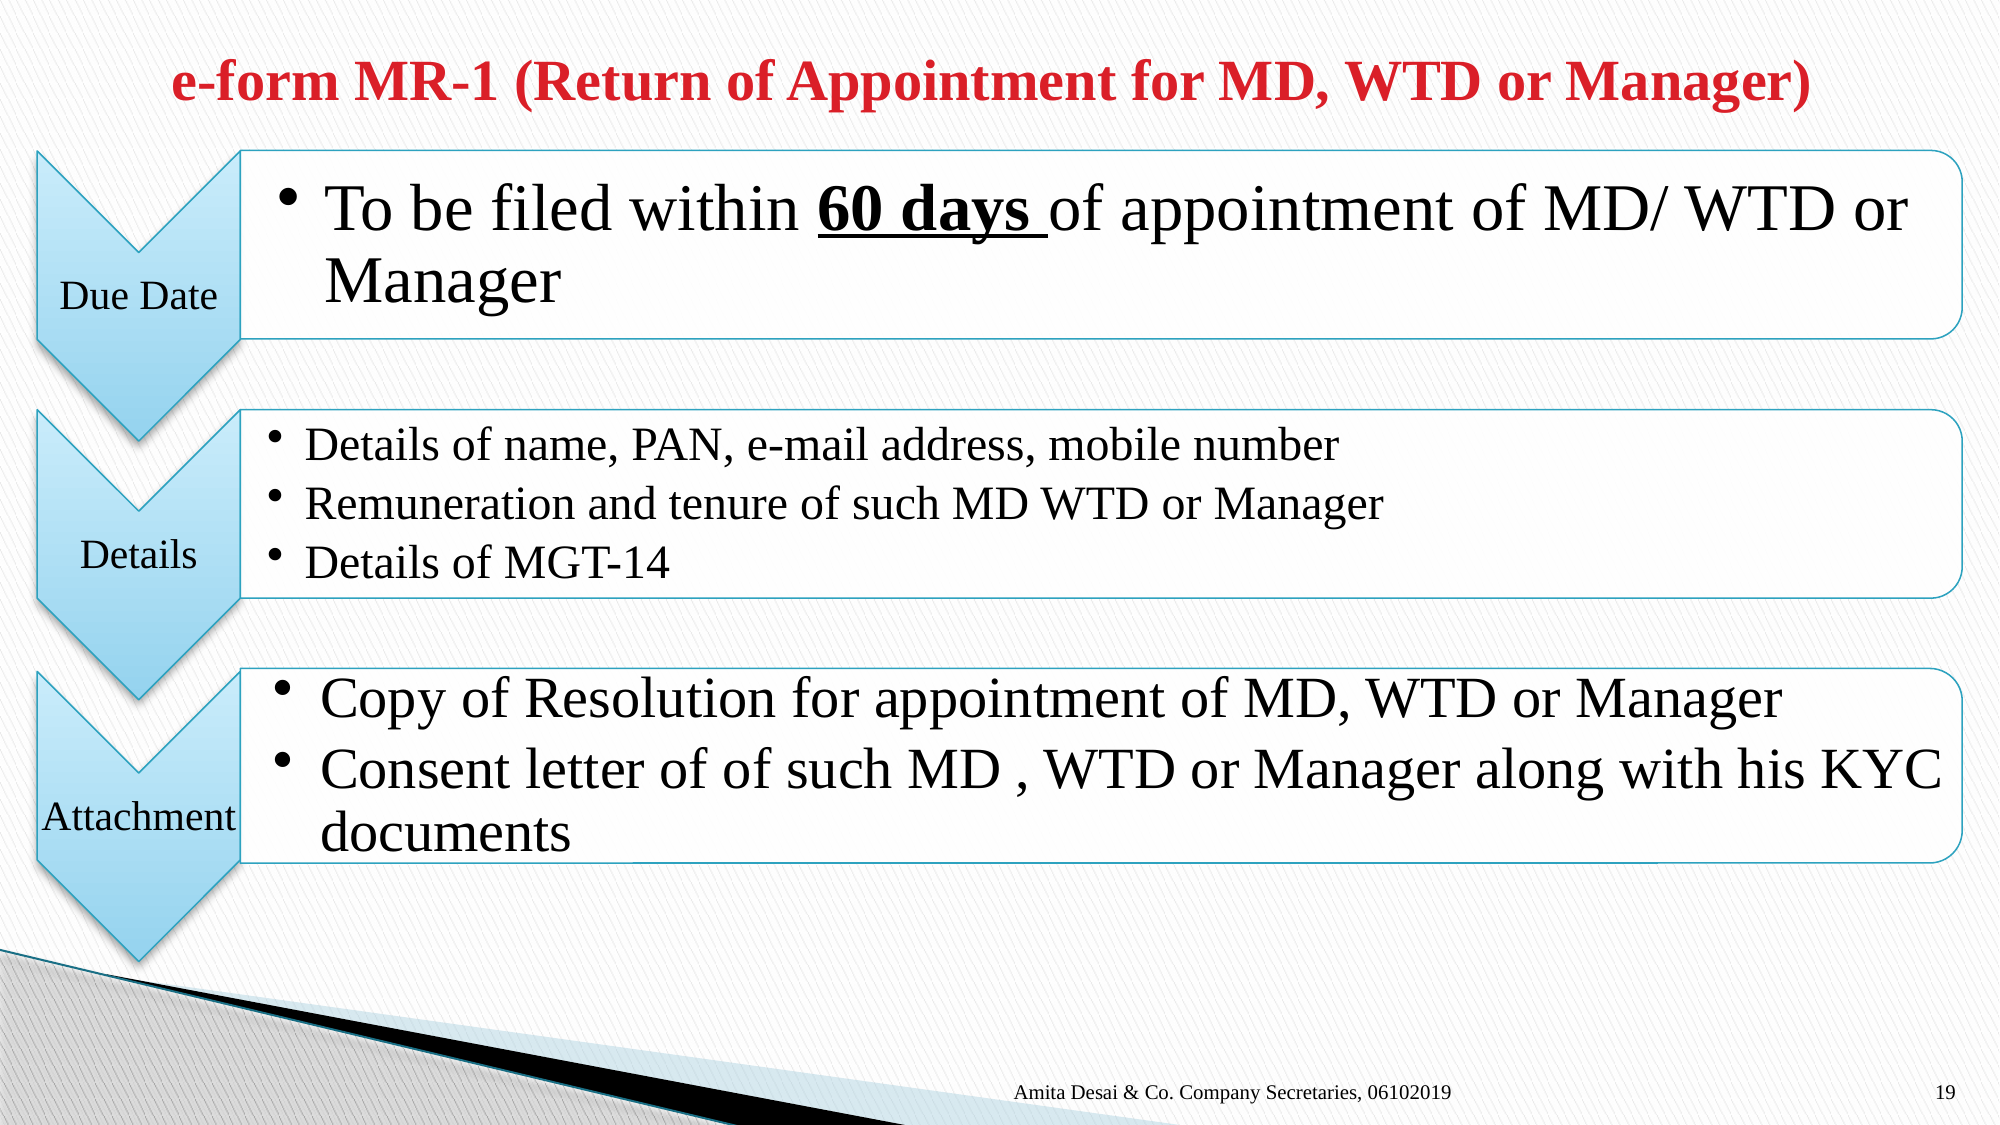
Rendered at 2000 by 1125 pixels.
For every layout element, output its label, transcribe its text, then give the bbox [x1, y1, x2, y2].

slide_number 19 [1890, 1051, 1971, 1112]
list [36, 149, 1963, 963]
footer Amita Desai & Co. Company Secretaries, 06102019 [957, 1051, 1472, 1112]
title e-form MR-1 (Return of Appointment for MD, WTD or Manager) [99, 24, 1900, 130]
